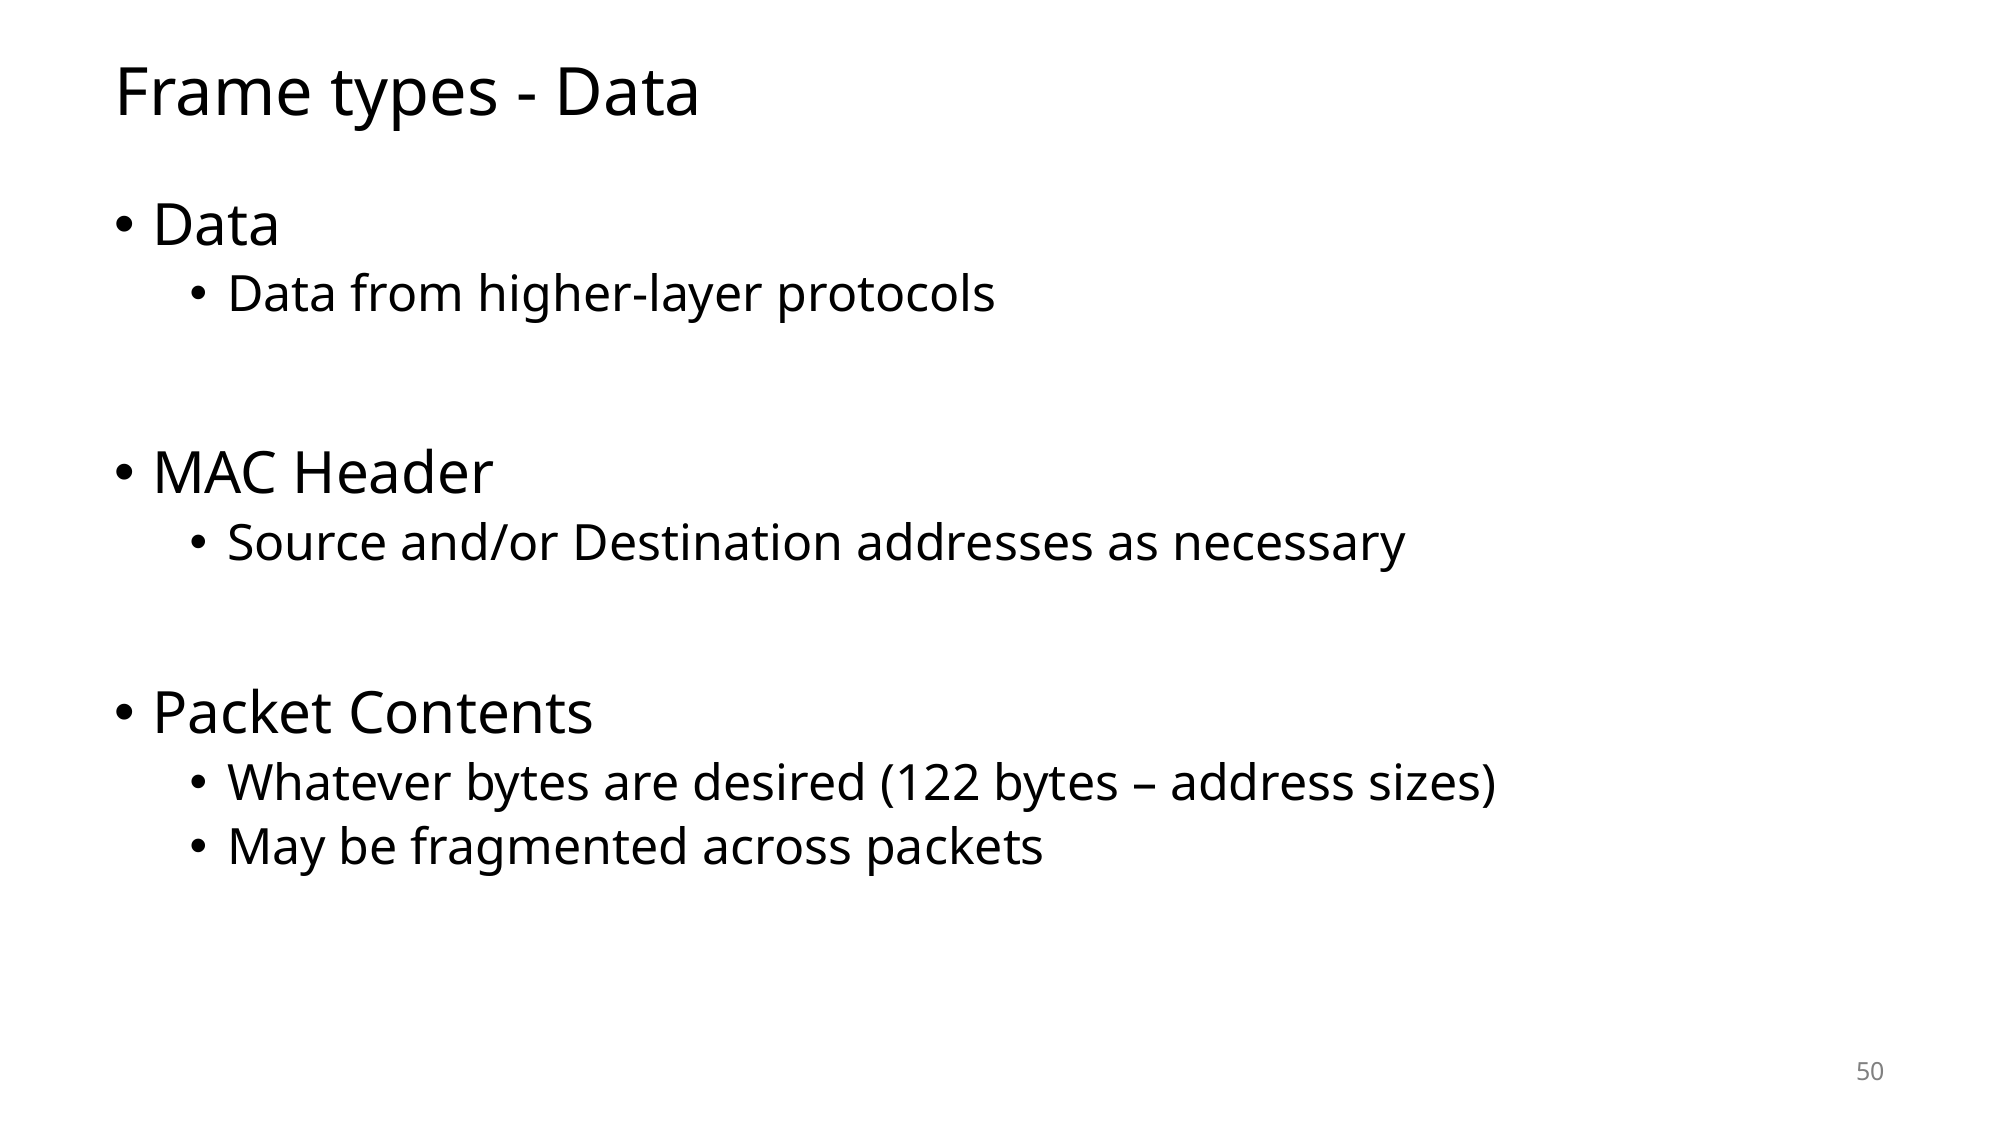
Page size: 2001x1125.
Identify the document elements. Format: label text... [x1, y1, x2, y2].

list Data Data from higher-layer protocols MAC Header Source and/or Destination addresses as necessary Packet Contents Whatever bytes are desired (122 bytes – address sizes) May be fragmented across packets [99, 187, 1900, 1013]
slide_number 50 [1749, 1042, 1900, 1103]
title Frame types - Data [99, 37, 1900, 150]
